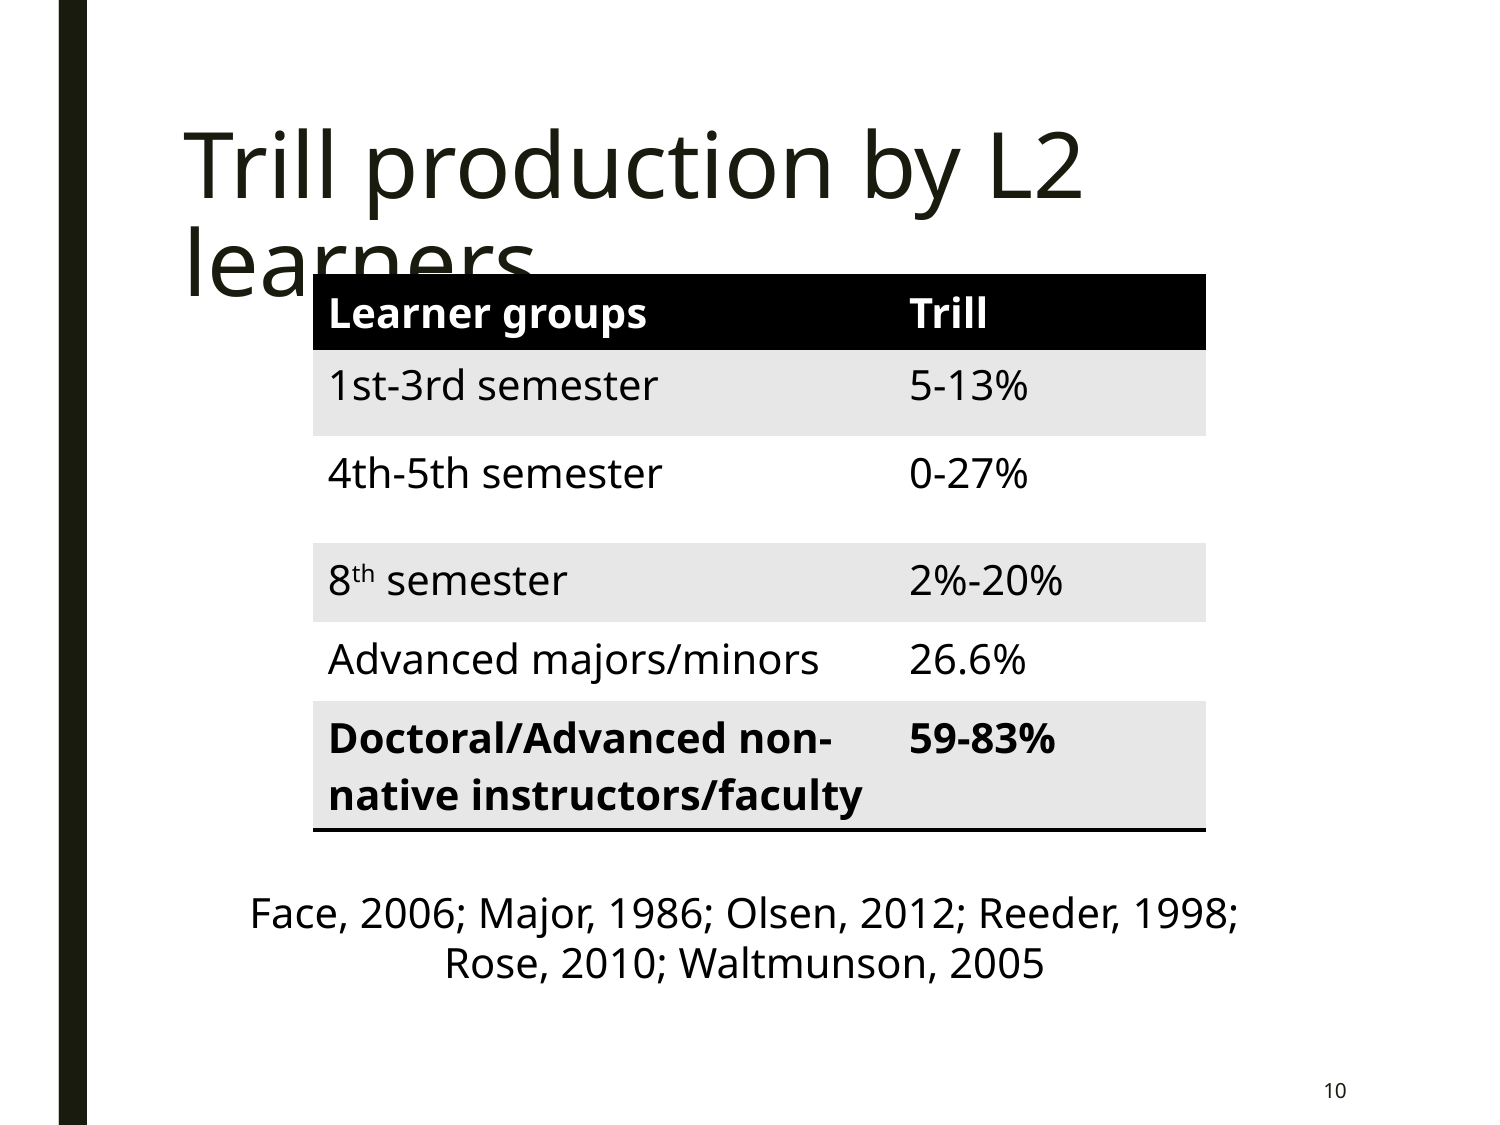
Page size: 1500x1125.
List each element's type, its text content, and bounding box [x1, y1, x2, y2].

table_header Learner groups [313, 278, 894, 346]
table_cell Advanced majors/minors [313, 622, 894, 701]
table_cell 1st-3rd semester [313, 350, 894, 436]
table_cell 59-83% [894, 701, 1206, 828]
table_cell 0-27% [894, 436, 1206, 543]
table_cell 5-13% [894, 350, 1206, 436]
table_cell 4th-5th semester [313, 436, 894, 543]
text_box Face, 2006; Major, 1986; Olsen, 2012; Reeder, 1998; Rose, 2010; Waltmunson, 2005 [226, 879, 1264, 995]
slide_number 10 [1165, 1058, 1362, 1125]
table_cell 26.6% [894, 622, 1206, 701]
table_cell Doctoral/Advanced non-native instructors/faculty [313, 701, 894, 828]
title Trill production by L2 learners [168, 112, 1351, 357]
table_cell 8th semester [313, 543, 894, 622]
table_header Trill [894, 278, 1206, 346]
table_cell 2%-20% [894, 543, 1206, 622]
